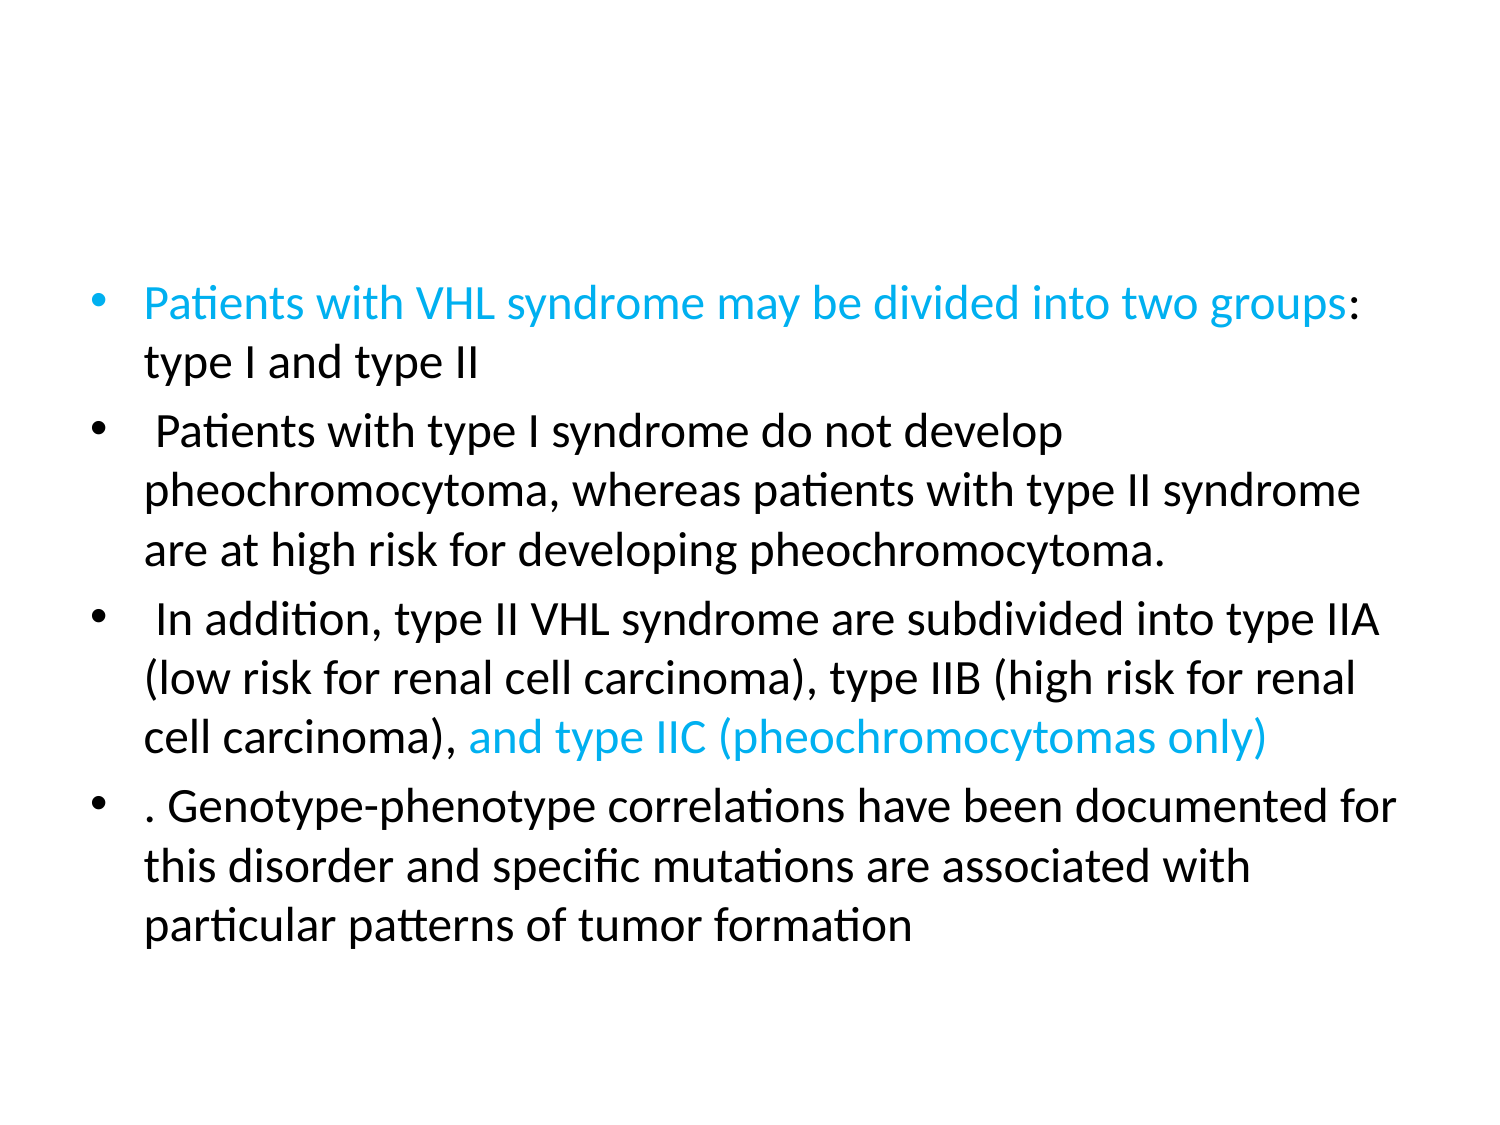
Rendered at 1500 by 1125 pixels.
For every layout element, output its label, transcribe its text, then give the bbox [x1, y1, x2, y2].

list Patients with VHL syndrome may be divided into two groups: type I and type II Patients with type I syndrome do not develop pheochromocytoma, whereas patients with type II syndrome are at high risk for developing pheochromocytoma. In addition, type II VHL syndrome are subdivided into type IIA (low risk for renal cell carcinoma), type IIB (high risk for renal cell carcinoma), and type IIC (pheochromocytomas only) . Genotype-phenotype correlations have been documented for this disorder and specific mutations are associated with particular patterns of tumor formation [75, 262, 1425, 1005]
